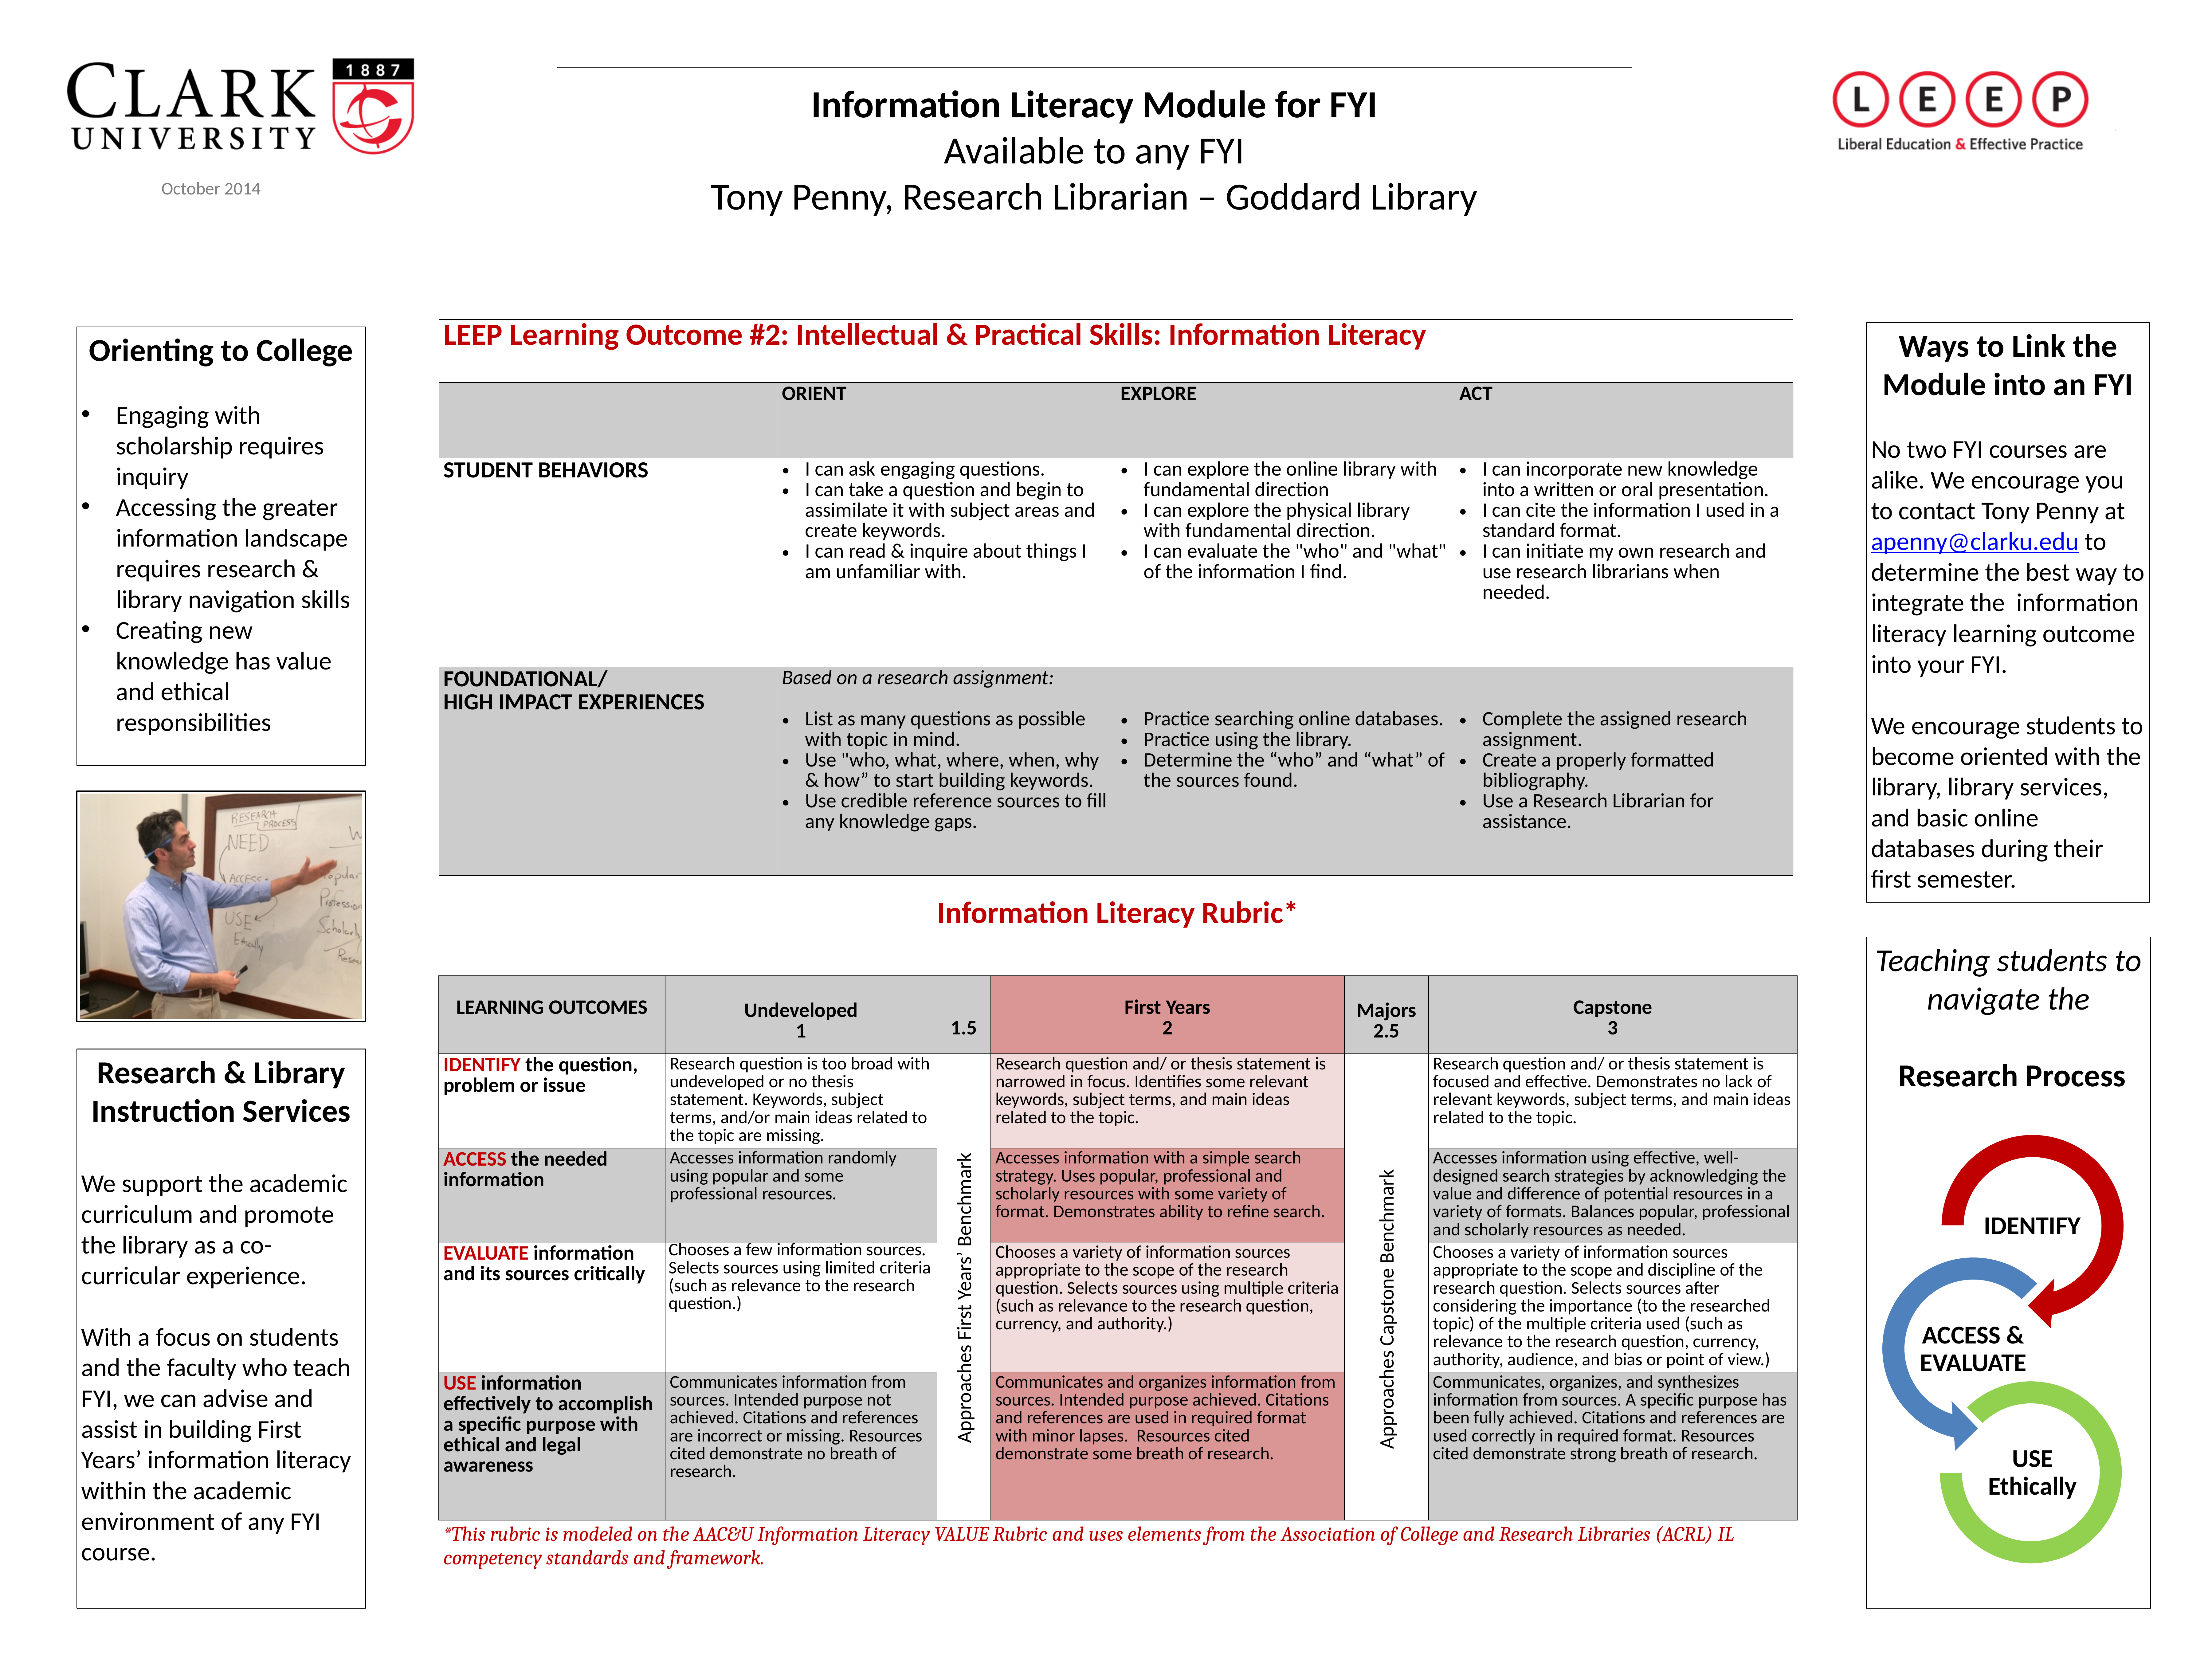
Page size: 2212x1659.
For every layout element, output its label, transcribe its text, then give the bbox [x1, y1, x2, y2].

table_cell Chooses a variety of information sources appropriate to the scope of the research question. Selects sources using multiple criteria (such as relevance to the research question, currency, and authority.) [991, 1242, 1344, 1372]
text_box Approaches Capstone Benchmark [1371, 1131, 1400, 1454]
table_cell ORIENT [778, 383, 1116, 458]
table_cell Research question and/ or thesis statement is narrowed in focus. Identifies some relevant keywords, subject terms, and main ideas related to the topic. [991, 1054, 1344, 1148]
title Information Literacy Module for FYI Available to any FYI Tony Penny, Research Librarian – Goddard Library [557, 67, 1632, 275]
text_box [335, 790, 366, 1022]
text_box Orienting to College Engaging with scholarship requires inquiry Accessing the greater information landscape requires research & library navigation skills Creating new knowledge has value and ethical responsibilities [76, 326, 366, 766]
table_cell ACT [1455, 383, 1793, 458]
table_cell I can incorporate new knowledge into a written or oral presentation. I can cite the information I used in a standard format. I can initiate my own research and use research librarians when needed. [1455, 458, 1793, 667]
table_cell Chooses a variety of information sources appropriate to the scope and discipline of the research question. Selects sources after considering the importance (to the researched topic) of the multiple criteria used (such as relevance to the research question, currency, authority, audience, and bias or point of view.) [1429, 1242, 1797, 1372]
table_cell [439, 383, 778, 458]
text_box October 2014 [16, 155, 406, 220]
table_cell Communicates, organizes, and synthesizes information from sources. A specific purpose has been fully achieved. Citations and references are used correctly in required format. Resources cited demonstrate strong breath of research. [1429, 1372, 1797, 1520]
table_cell Accesses information with a simple search strategy. Uses popular, professional and scholarly resources with some variety of format. Demonstrates ability to refine search. [991, 1148, 1344, 1242]
table_cell Capstone 3 [1429, 976, 1797, 1053]
text_box Ways to Link the Module into an FYI No two FYI courses are alike. We encourage you to contact Tony Penny at apenny@clarku.edu to determine the best way to integrate the information literacy learning outcome into your FYI. We encourage students to become oriented with the library, library services, and basic online databases during their first semester. [1866, 322, 2150, 903]
table_cell Undeveloped 1 [665, 976, 937, 1053]
table_cell First Years 2 [991, 976, 1344, 1053]
table_cell IDENTIFY the question, problem or issue [439, 1054, 665, 1148]
table_cell FOUNDATIONAL/ HIGH IMPACT EXPERIENCES [439, 667, 778, 875]
table_cell I can explore the online library with fundamental direction I can explore the physical library with fundamental direction. I can evaluate the "who" and "what" of the information I find. [1116, 458, 1455, 667]
table_cell ACCESS the needed information [439, 1148, 665, 1242]
picture [1831, 66, 2116, 169]
table_cell Accesses information using effective, well-designed search strategies by acknowledging the value and difference of potential resources in a variety of formats. Balances popular, professional and scholarly resources as needed. [1429, 1148, 1797, 1242]
table_cell 1.5 [937, 976, 990, 1053]
table_cell USE information effectively to accomplish a specific purpose with ethical and legal awareness [439, 1372, 665, 1520]
table_cell EVALUATE information and its sources critically [439, 1242, 665, 1372]
table_cell Practice searching online databases. Practice using the library. Determine the “who” and “what” of the sources found. [1116, 667, 1455, 875]
table_cell STUDENT BEHAVIORS [439, 458, 778, 667]
text_box Teaching students to navigate the Research Process [1866, 936, 2151, 1048]
table_cell Accesses information randomly using popular and some professional resources. [665, 1148, 937, 1242]
table_cell Research question is too broad with undeveloped or no thesis statement. Keywords, subject terms, and/or main ideas related to the topic are missing. [665, 1054, 937, 1148]
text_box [1802, 1049, 2203, 1633]
table_cell *This rubric is modeled on the AAC&U Information Literacy VALUE Rubric and uses elements from the Association of College and Research Libraries (ACRL) IL competency standards and framework. [439, 1520, 1797, 1598]
text_box [76, 790, 107, 1022]
table_cell Research question and/ or thesis statement is focused and effective. Demonstrates no lack of relevant keywords, subject terms, and main ideas related to the topic. [1429, 1054, 1797, 1148]
table_cell Communicates and organizes information from sources. Intended purpose achieved. Citations and references are used in required format with minor lapses. Resources cited demonstrate some breath of research. [991, 1372, 1344, 1520]
table_cell I can ask engaging questions. I can take a question and begin to assimilate it with subject areas and create keywords. I can read & inquire about things I am unfamiliar with. [778, 458, 1116, 667]
text_box Research & Library Instruction Services We support the academic curriculum and promote the library as a co-curricular experience. With a focus on students and the faculty who teach FYI, we can advise and assist in building First Years’ information literacy within the academic environment of any FYI course. [76, 1048, 366, 1609]
picture [80, 765, 362, 1048]
picture [49, 34, 439, 169]
table_header Information Literacy Rubric* [439, 898, 1797, 975]
table_cell Complete the assigned research assignment. Create a properly formatted bibliography. Use a Research Librarian for assistance. [1455, 667, 1793, 875]
table_cell Based on a research assignment: List as many questions as possible with topic in mind. Use "who, what, where, when, why & how” to start building keywords. Use credible reference sources to fill any knowledge gaps. [778, 667, 1116, 875]
table_header LEEP Learning Outcome #2: Intellectual & Practical Skills: Information Literacy [439, 320, 1793, 382]
table_cell [1345, 1054, 1428, 1520]
text_box Approaches First Years’ Benchmark [948, 1137, 978, 1448]
table_cell Communicates information from sources. Intended purpose not achieved. Citations and references are incorrect or missing. Resources cited demonstrate no breath of research. [665, 1372, 937, 1520]
table_cell [937, 1054, 990, 1520]
table_cell Majors 2.5 [1345, 976, 1428, 1053]
table_cell EXPLORE [1116, 383, 1455, 458]
table_cell LEARNING OUTCOMES [439, 976, 665, 1053]
table_cell Chooses a few information sources. Selects sources using limited criteria (such as relevance to the research question.) [665, 1242, 937, 1372]
